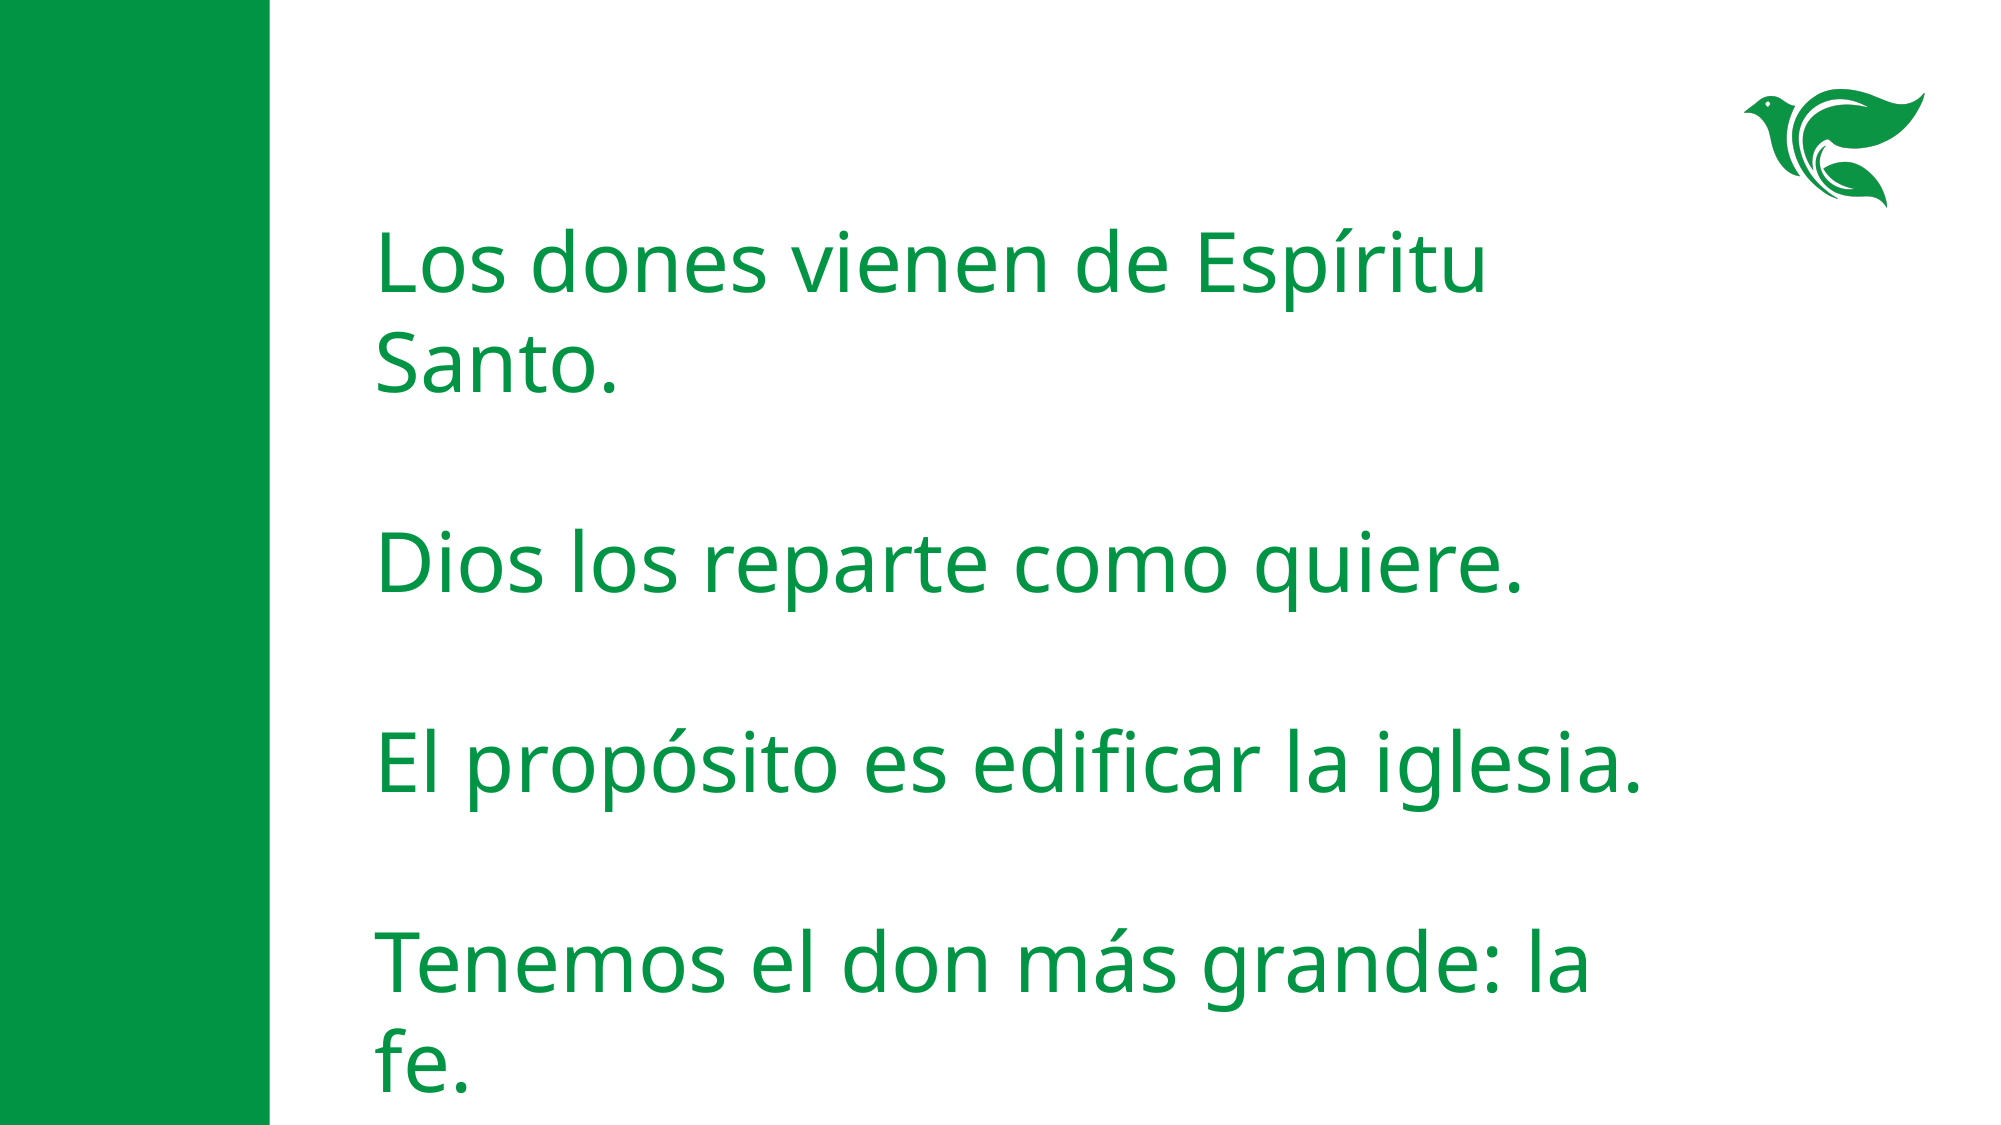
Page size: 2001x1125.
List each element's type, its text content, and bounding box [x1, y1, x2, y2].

picture [1722, 47, 1953, 240]
text_box Los dones vienen de Espíritu Santo. Dios los reparte como quiere. El propósito es edificar la iglesia. Tenemos el don más grande: la fe. [359, 201, 1723, 1117]
text_box [0, 0, 270, 1125]
